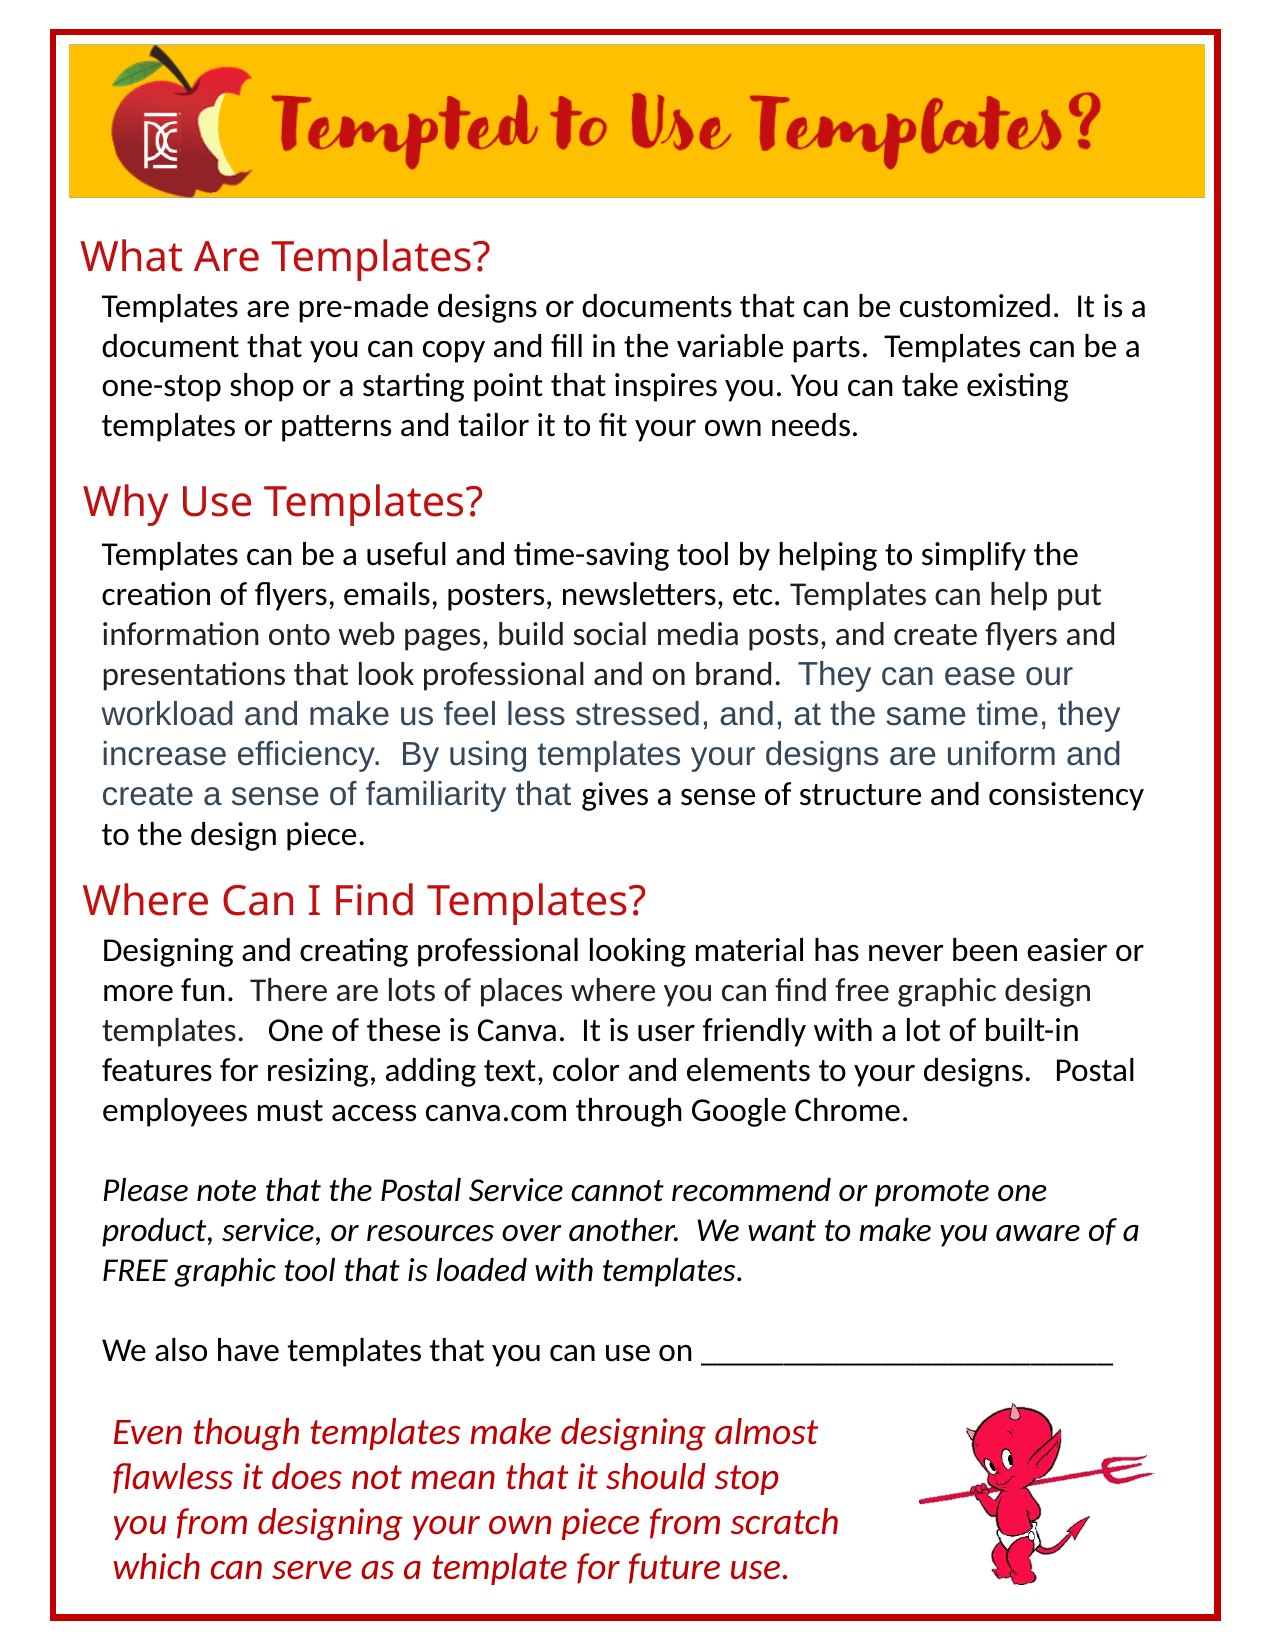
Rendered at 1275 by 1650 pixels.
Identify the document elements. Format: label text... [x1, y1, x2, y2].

text_box [52, 31, 1219, 1618]
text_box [97, 1399, 1155, 1597]
text_box Templates can be a useful and time-saving tool by helping to simplify the creation of flyers, emails, posters, newsletters, etc. Templates can help put information onto web pages, build social media posts, and create flyers and presentations that look professional and on brand. They can ease our workload and make us feel less stressed, and, at the same time, they increase efficiency. By using templates your designs are uniform and create a sense of familiarity that gives a sense of structure and consistency to the design piece. [86, 524, 1166, 860]
picture [69, 25, 1205, 213]
